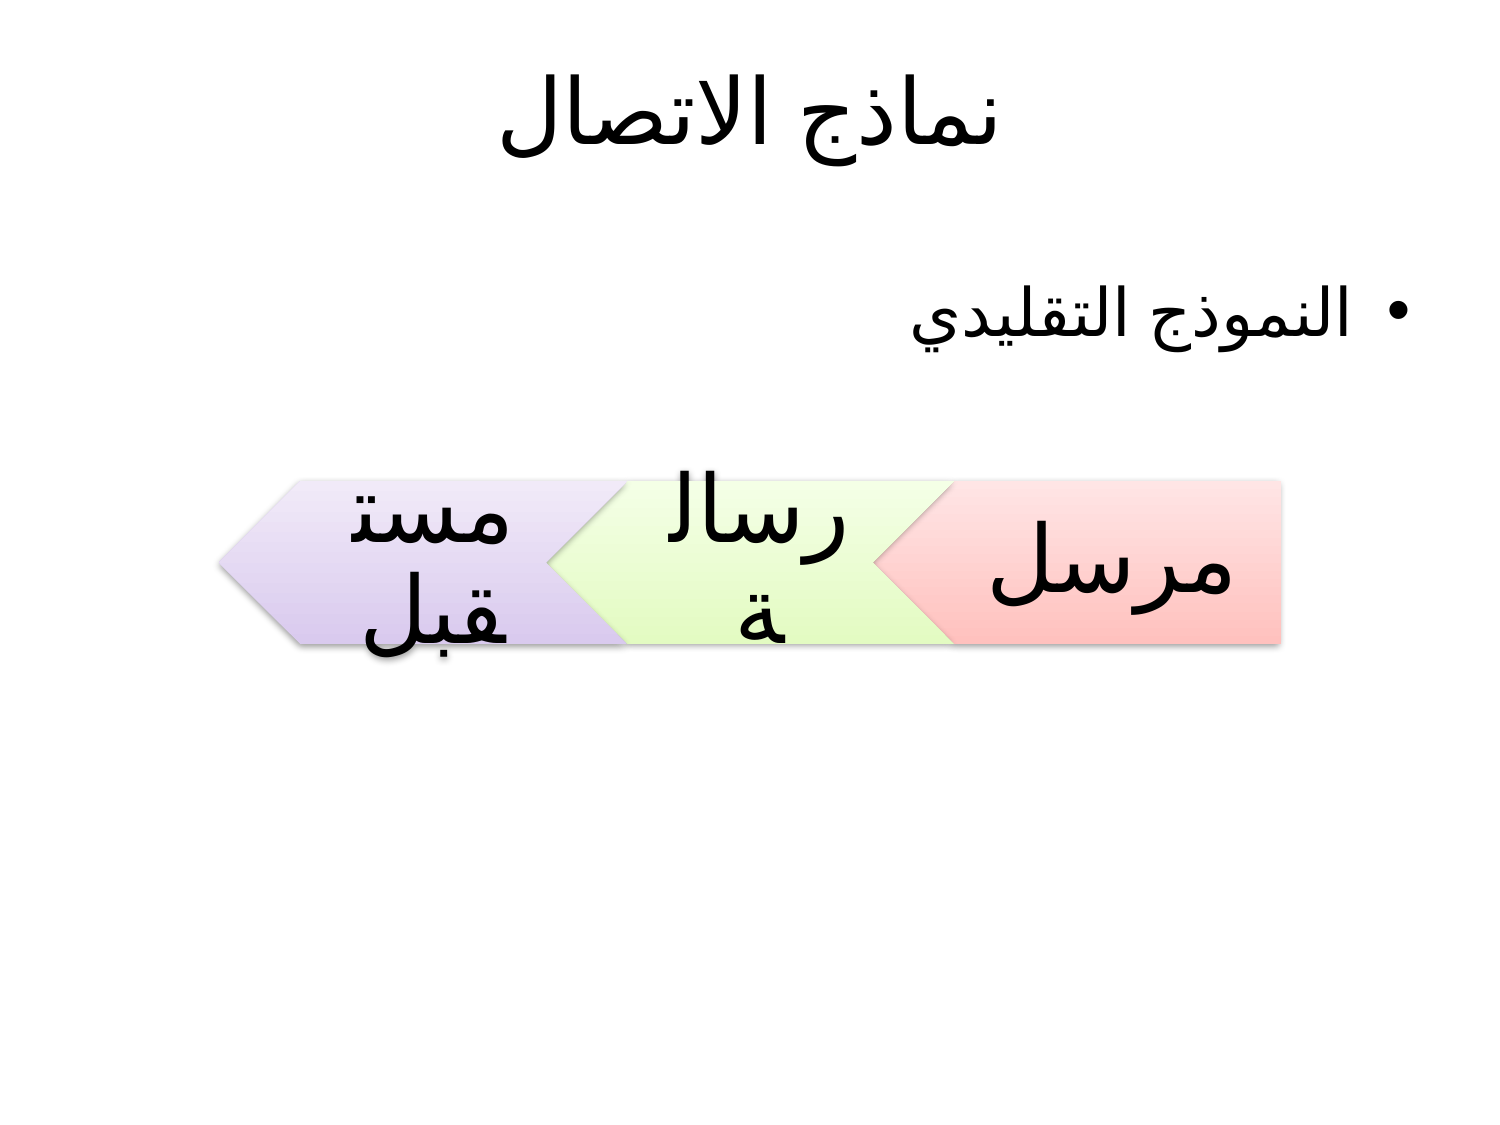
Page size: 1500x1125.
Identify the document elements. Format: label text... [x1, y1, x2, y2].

text_box نماذج الاتصال [74, 45, 1425, 233]
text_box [218, 305, 1282, 820]
text_box النموذج التقليدي [74, 262, 1425, 1005]
